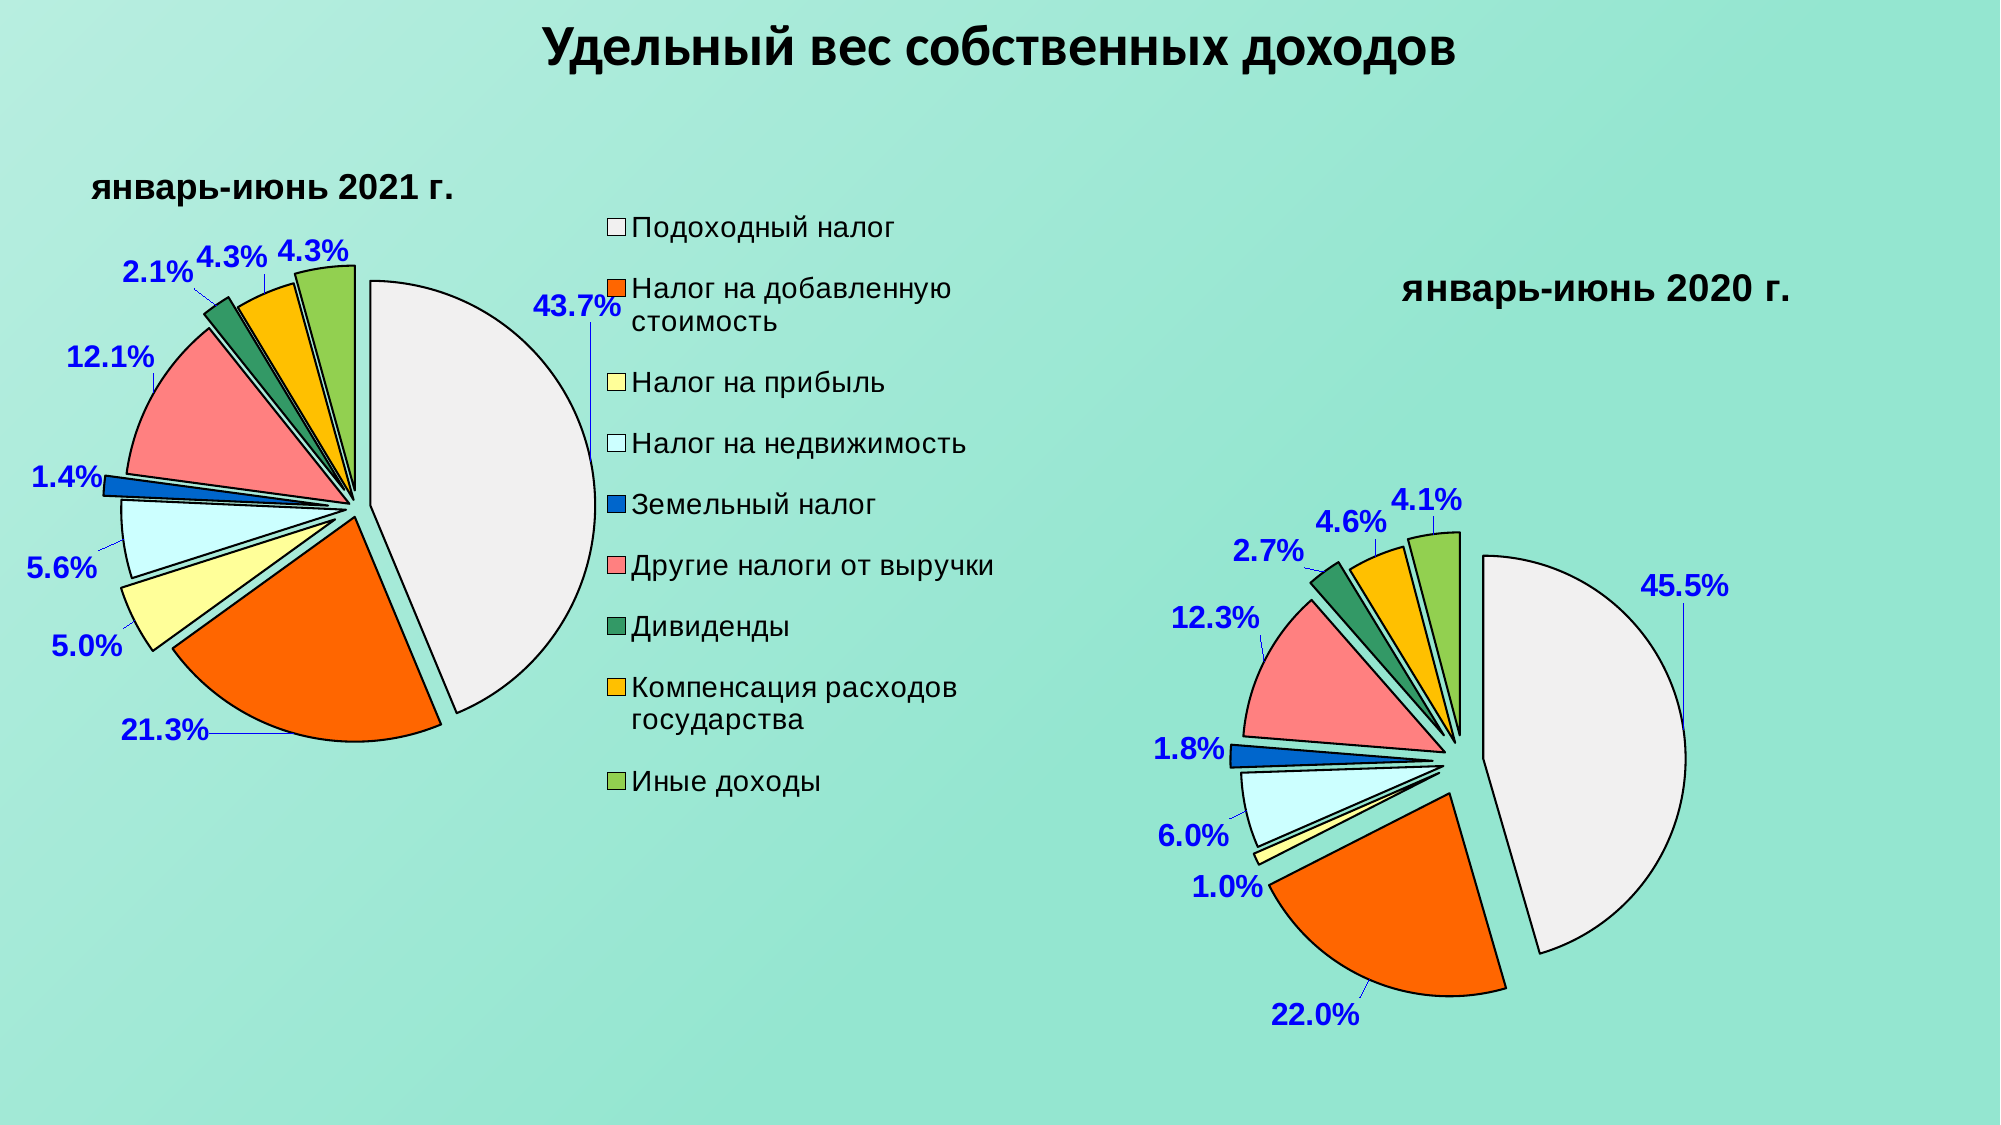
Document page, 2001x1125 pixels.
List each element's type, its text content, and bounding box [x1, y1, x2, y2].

text_box Удельный вес собственных доходов [527, 0, 1473, 85]
chart [13, 135, 1034, 862]
chart [1149, 243, 2000, 1125]
